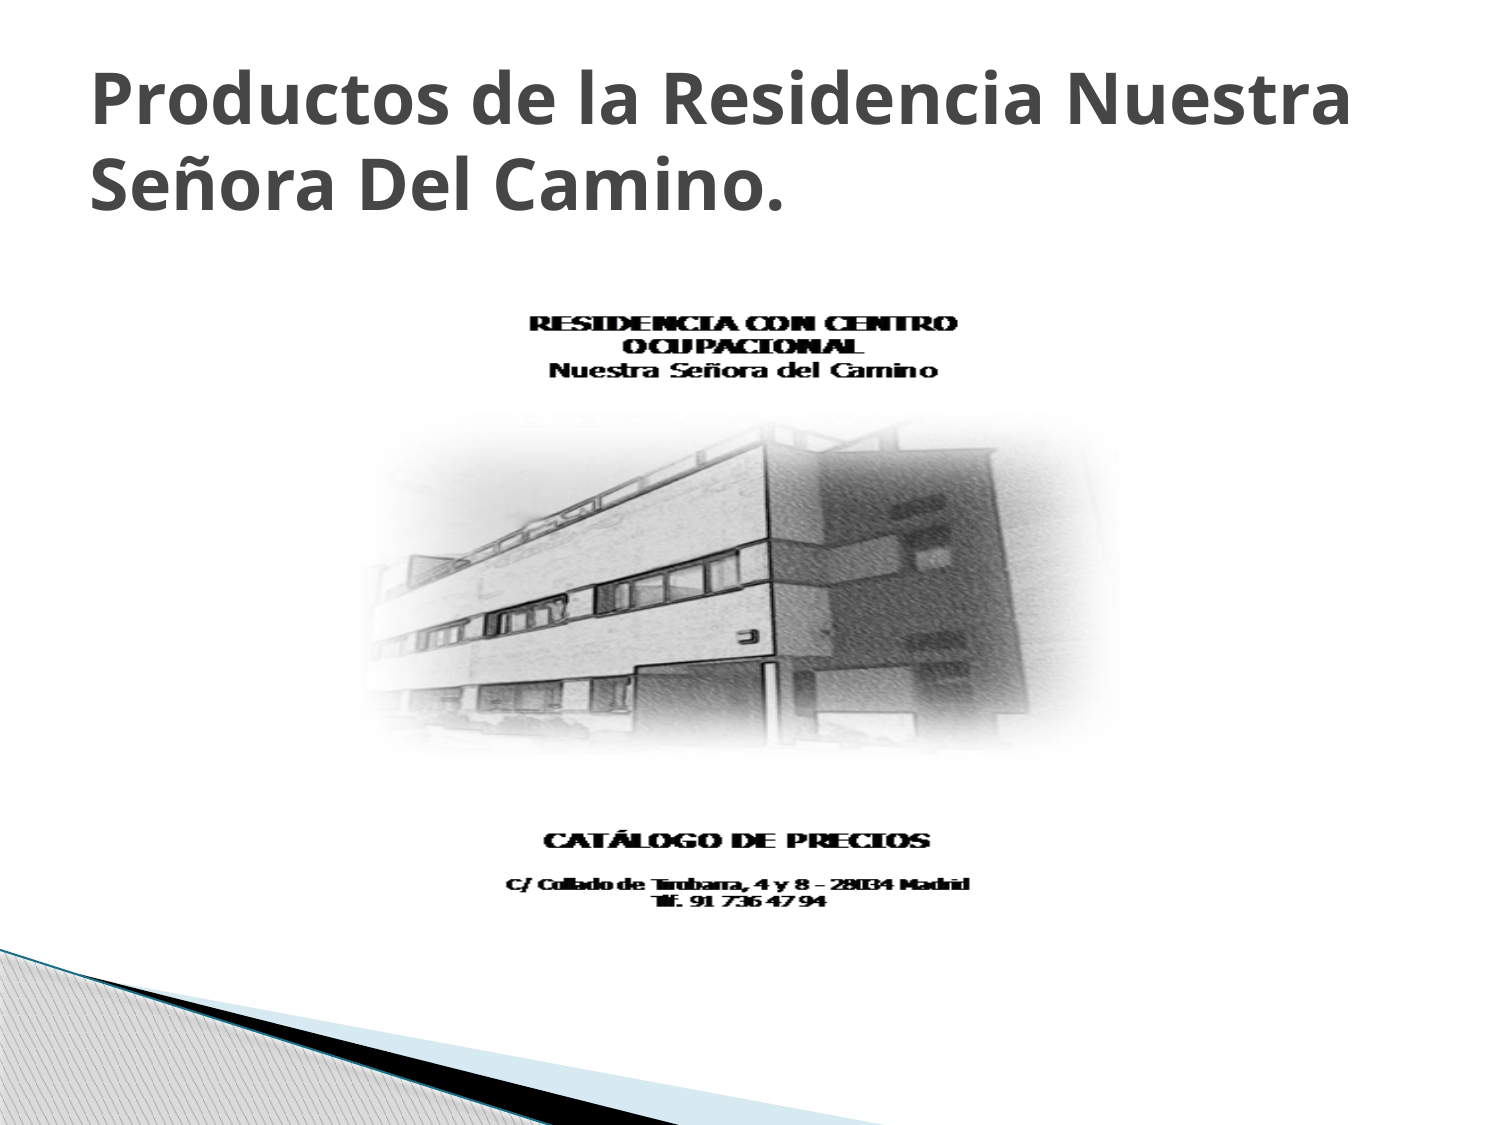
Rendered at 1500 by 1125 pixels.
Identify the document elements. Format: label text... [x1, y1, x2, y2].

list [300, 242, 1140, 986]
title Productos de la Residencia Nuestra Señora Del Camino. [75, 45, 1425, 233]
